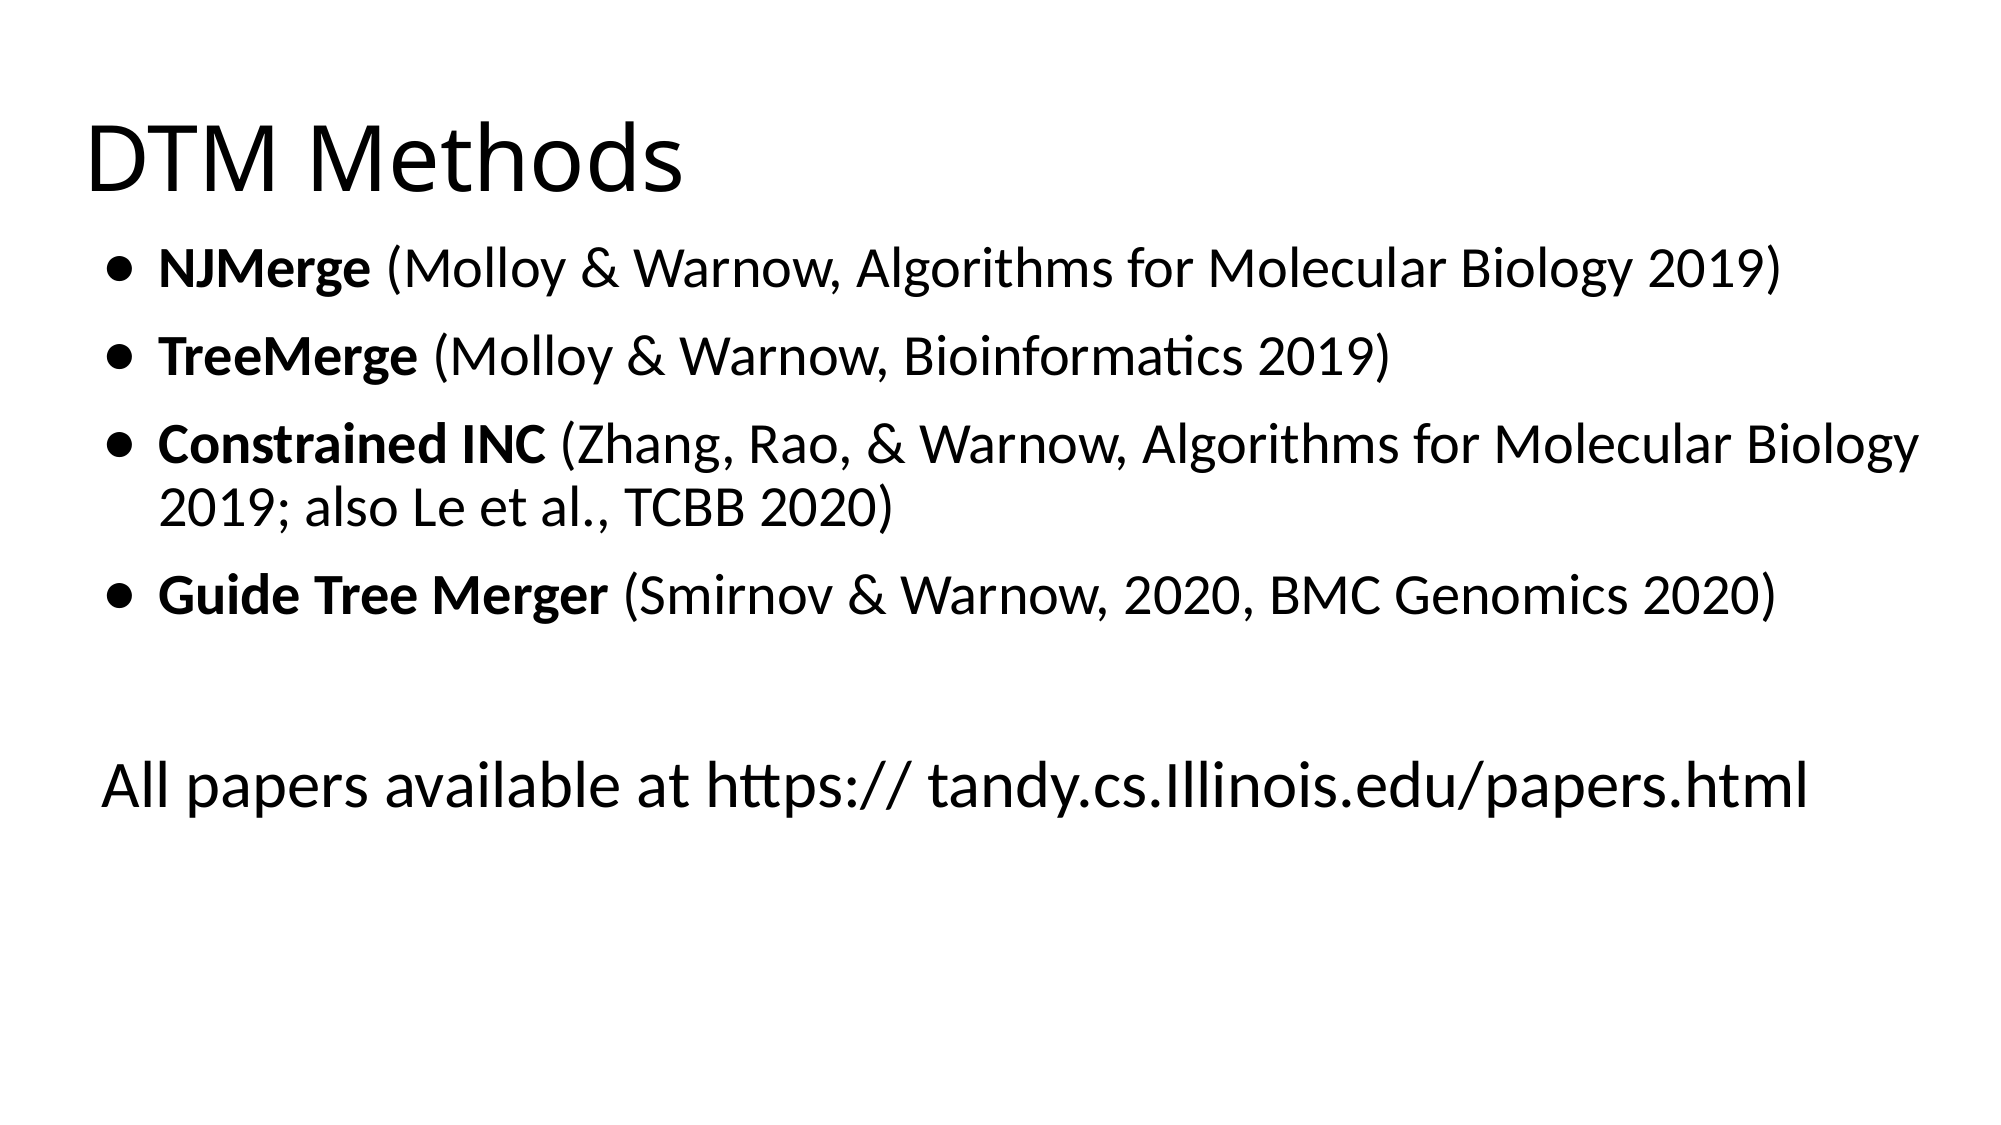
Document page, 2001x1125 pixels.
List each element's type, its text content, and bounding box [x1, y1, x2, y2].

title DTM Methods [68, 97, 1932, 223]
list NJMerge (Molloy & Warnow, Algorithms for Molecular Biology 2019) TreeMerge (Molloy & Warnow, Bioinformatics 2019) Constrained INC (Zhang, Rao, & Warnow, Algorithms for Molecular Biology 2019; also Le et al., TCBB 2020) Guide Tree Merger (Smirnov & Warnow, 2020, BMC Genomics 2020) All papers available at https:// tandy.cs.Illinois.edu/papers.html [68, 222, 1956, 1084]
